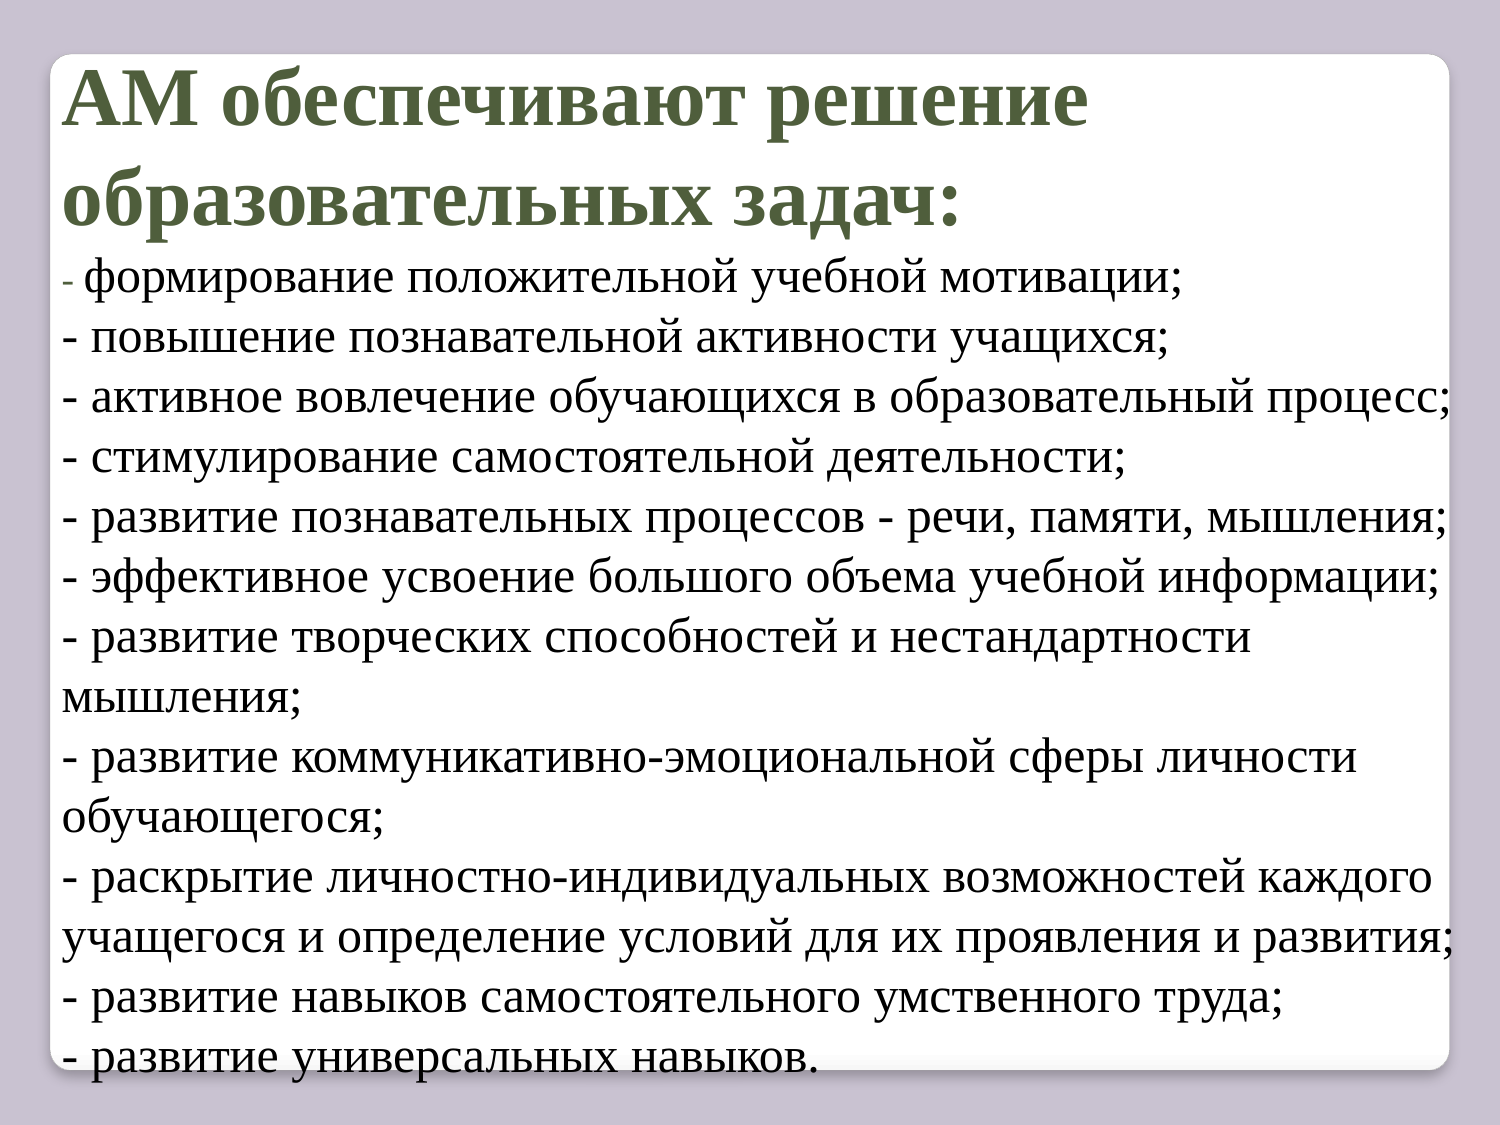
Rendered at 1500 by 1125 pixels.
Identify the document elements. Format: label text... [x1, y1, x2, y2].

text_box АМ обеспечивают решение образовательных задач: - формирование положительной учебной мотивации; - повышение познавательной активности учащихся; - активное вовлечение обучающихся в образовательный процесс; - стимулирование самостоятельной деятельности; - развитие познавательных процессов - речи, памяти, мышления; - эффективное усвоение большого объема учебной информации; - развитие творческих способностей и нестандартности мышления; - развитие коммуникативно-эмоциональной сферы личности обучающегося; - раскрытие личностно-индивидуальных возможностей каждого учащегося и определение условий для их проявления и развития; - развитие навыков самостоятельного умственного труда; - развитие универсальных навыков. [46, 35, 1500, 1090]
